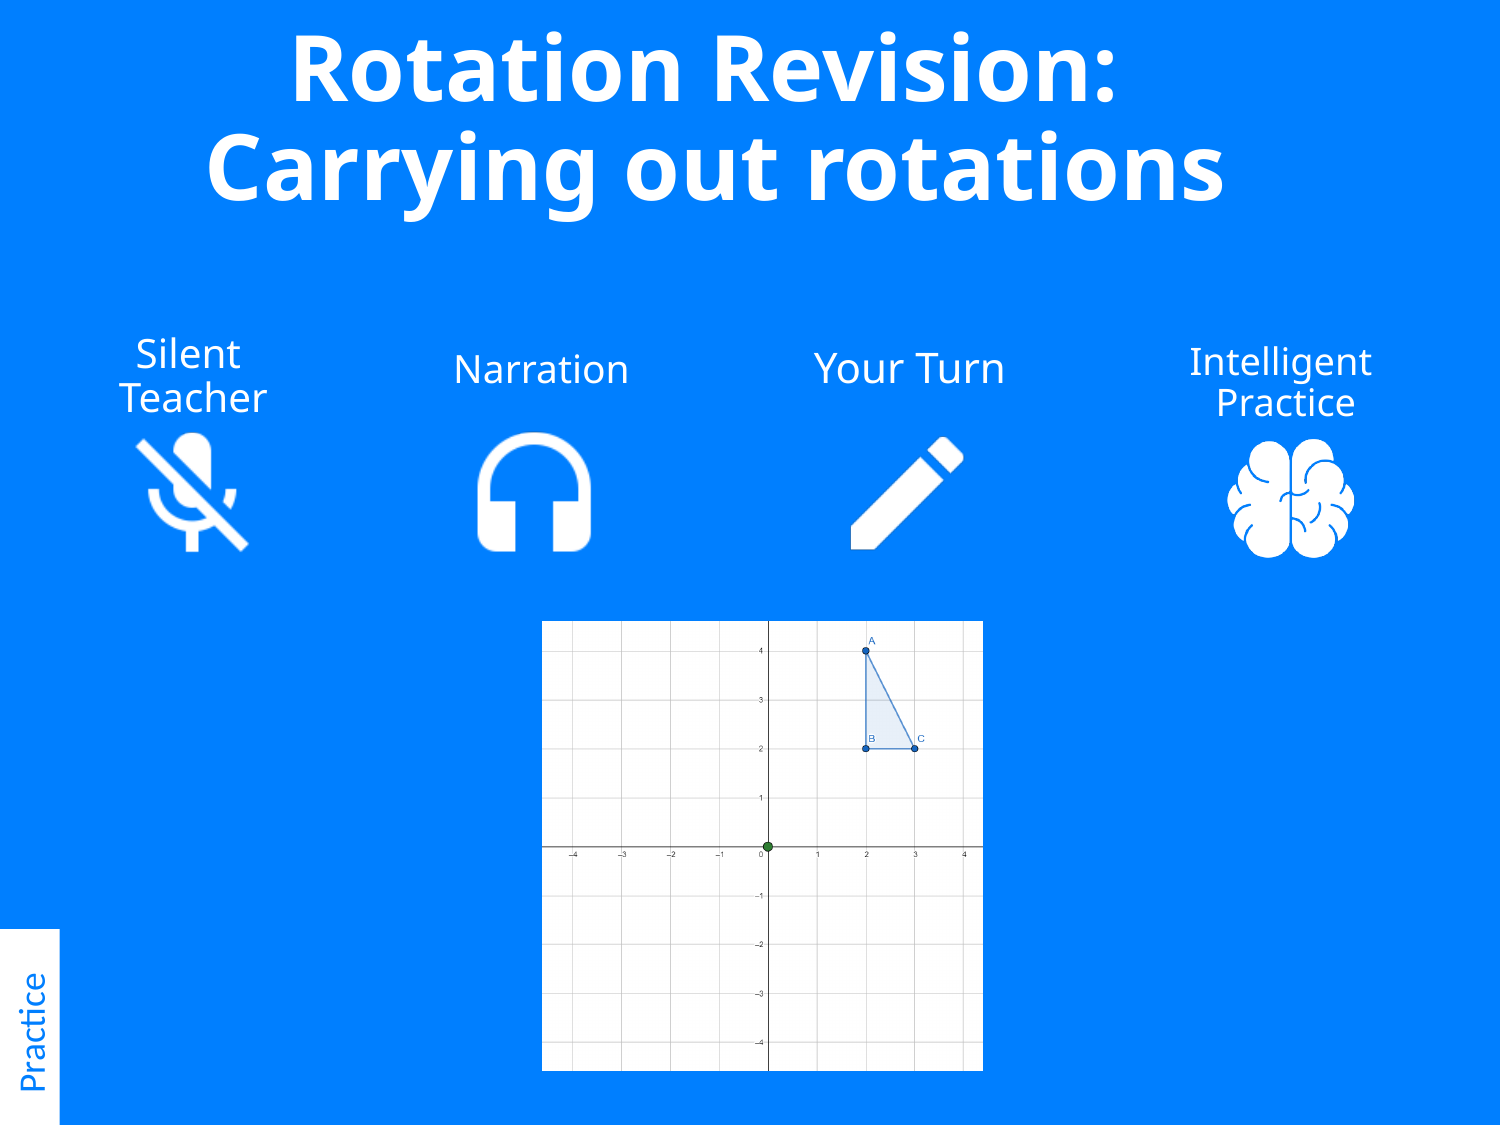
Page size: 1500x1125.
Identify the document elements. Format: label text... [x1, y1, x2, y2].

picture [459, 426, 610, 577]
text_box Intelligent Practice [1172, 302, 1400, 432]
picture [1157, 433, 1424, 563]
title Rotation Revision: Carrying out rotations [0, 0, 1432, 228]
text_box Your Turn [796, 335, 1024, 400]
text_box Narration [435, 335, 648, 400]
picture [117, 420, 268, 571]
text_box Silent Teacher [100, 306, 287, 429]
picture [832, 418, 983, 569]
text_box Practice [0, 929, 60, 1125]
picture [542, 621, 983, 1071]
